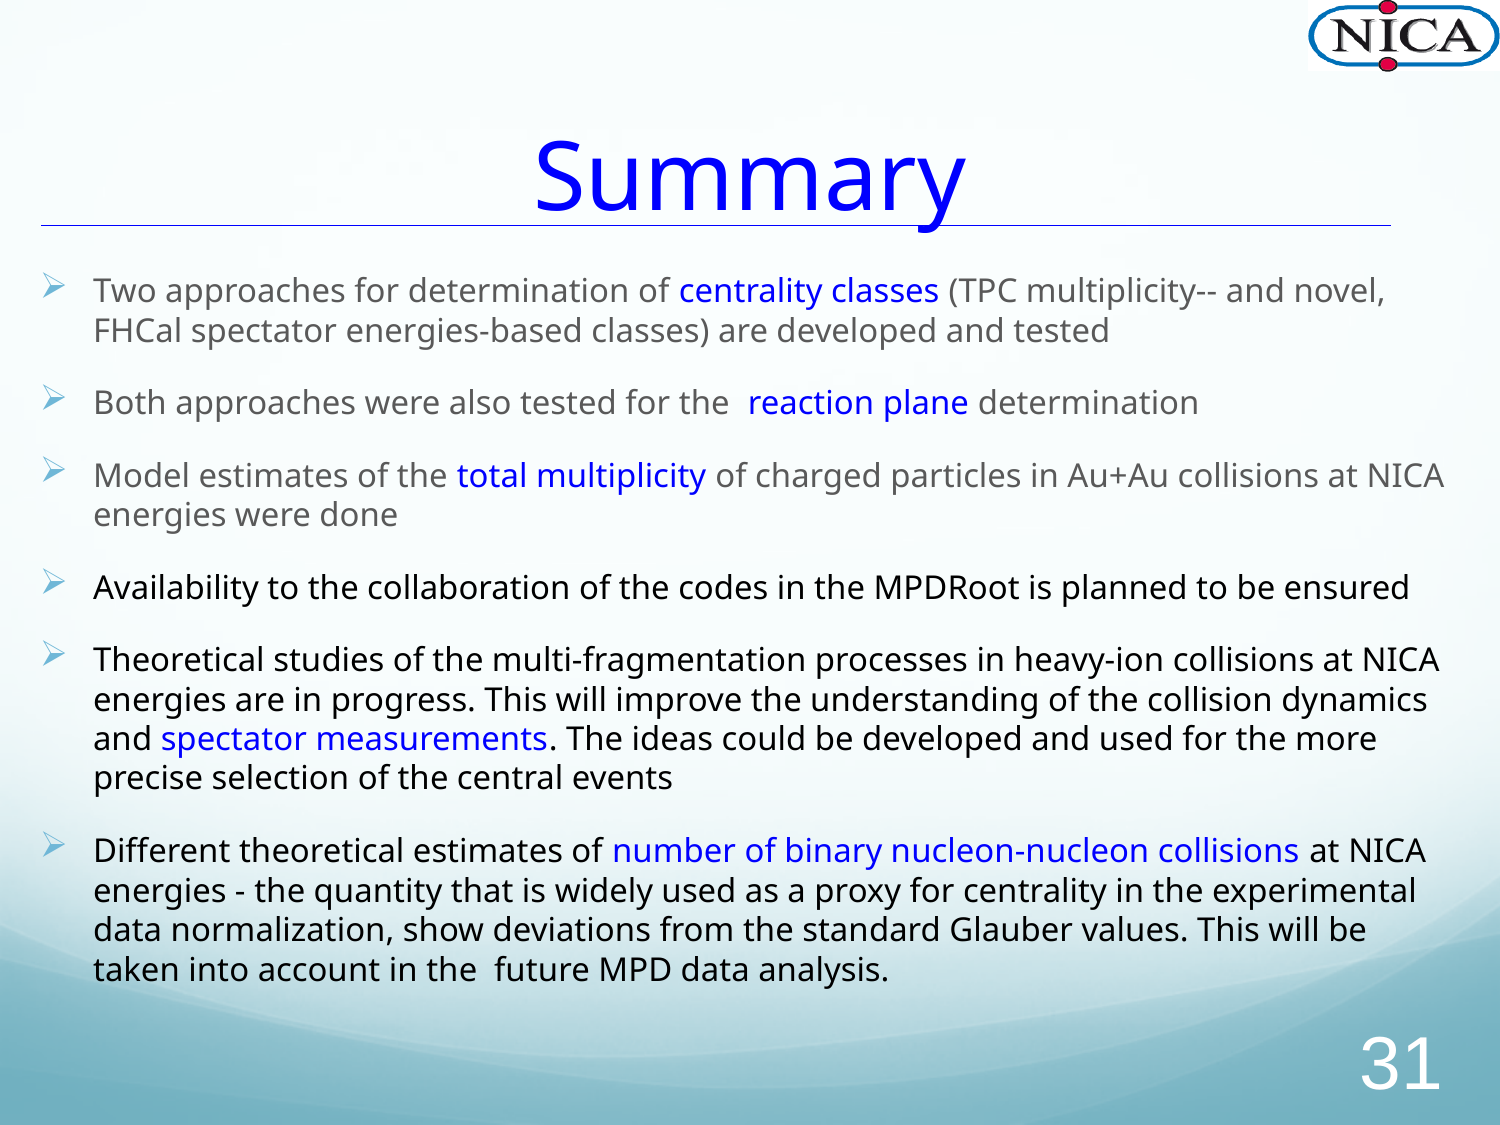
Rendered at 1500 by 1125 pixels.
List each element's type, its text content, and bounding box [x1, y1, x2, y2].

title Summary [90, 17, 1410, 237]
list Two approaches for determination of centrality classes (TPC multiplicity-- and novel, FHCal spectator energies-based classes) are developed and tested Both approaches were also tested for the reaction plane determination Model estimates of the total multiplicity of charged particles in Au+Au collisions at NICA energies were done Availability to the collaboration of the codes in the MPDRoot is planned to be ensured Theoretical studies of the multi-fragmentation processes in heavy-ion collisions at NICA energies are in progress. This will improve the understanding of the collision dynamics and spectator measurements. The ideas could be developed and used for the more precise selection of the central events Different theoretical estimates of number of binary nucleon-nucleon collisions at NICA energies - the quantity that is widely used as a proxy for centrality in the experimental data normalization, show deviations from the standard Glauber values. This will be taken into account in the future MPD data analysis. [24, 262, 1480, 1005]
picture [1307, 0, 1500, 72]
slide_number 31 [1295, 1029, 1459, 1090]
